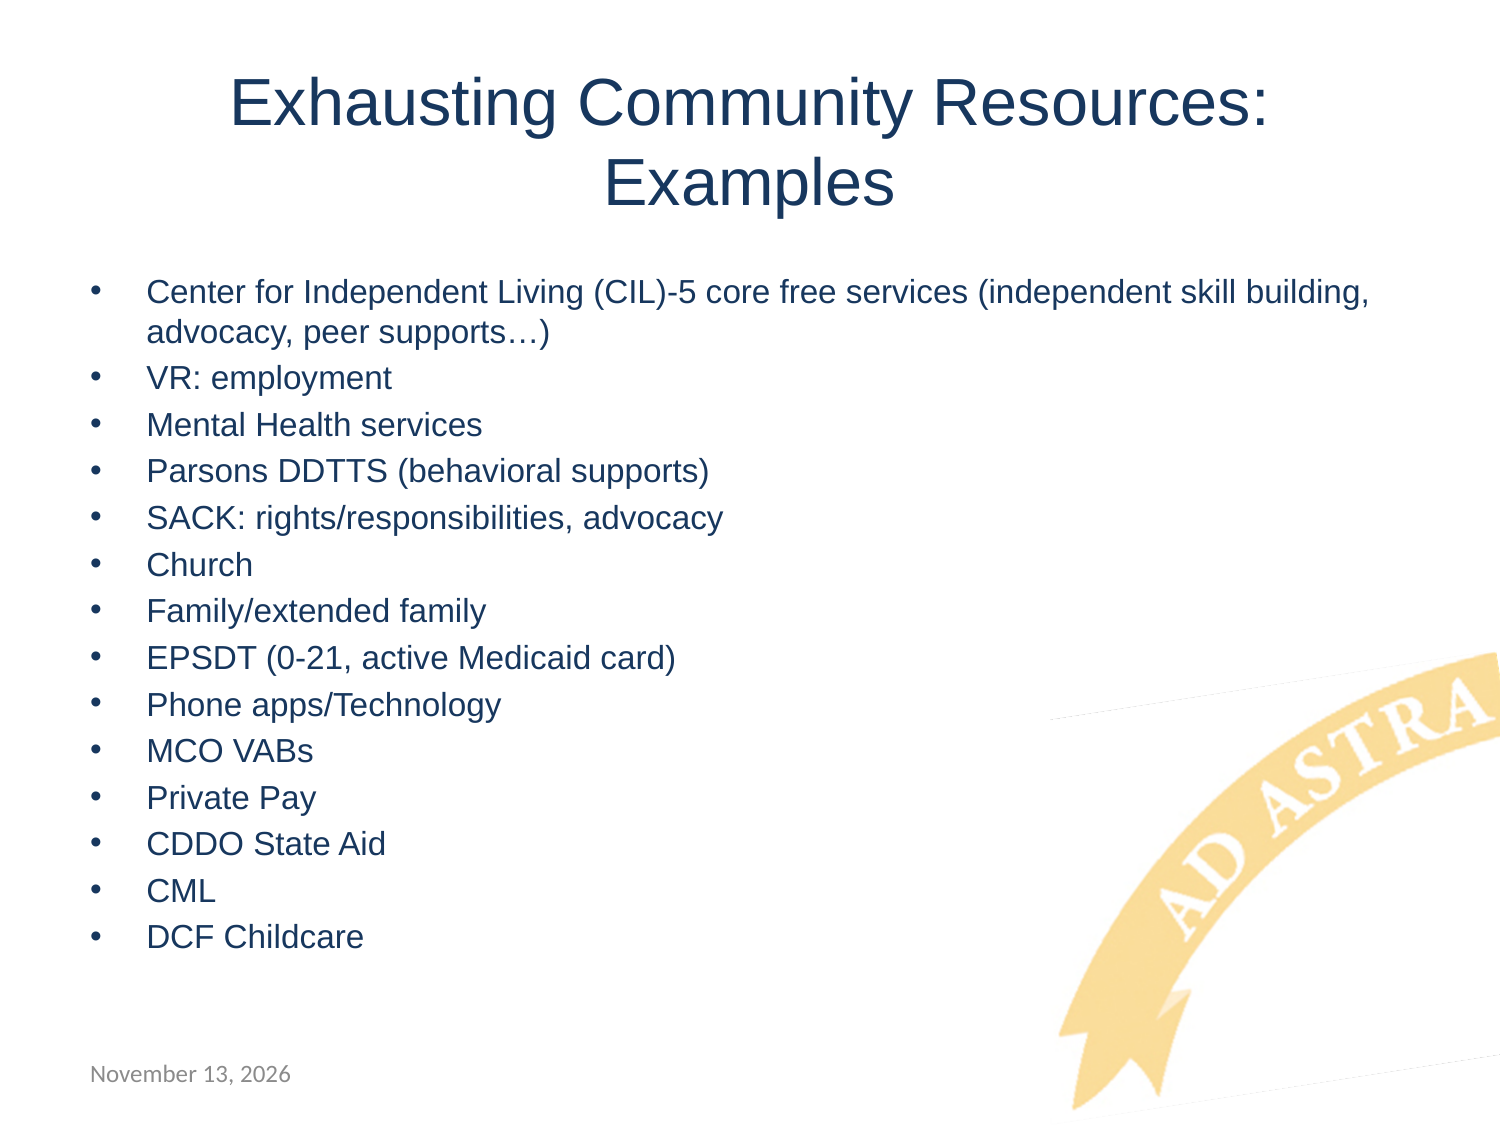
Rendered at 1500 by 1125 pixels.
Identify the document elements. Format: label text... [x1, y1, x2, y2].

list Center for Independent Living (CIL)-5 core free services (independent skill building, advocacy, peer supports…) VR: employment Mental Health services Parsons DDTTS (behavioral supports) SACK: rights/responsibilities, advocacy Church Family/extended family EPSDT (0-21, active Medicaid card) Phone apps/Technology MCO VABs Private Pay CDDO State Aid CML DCF Childcare [75, 262, 1425, 1005]
picture [1050, 650, 1500, 1125]
title Exhausting Community Resources: Examples [75, 45, 1425, 233]
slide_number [75, 1042, 425, 1103]
